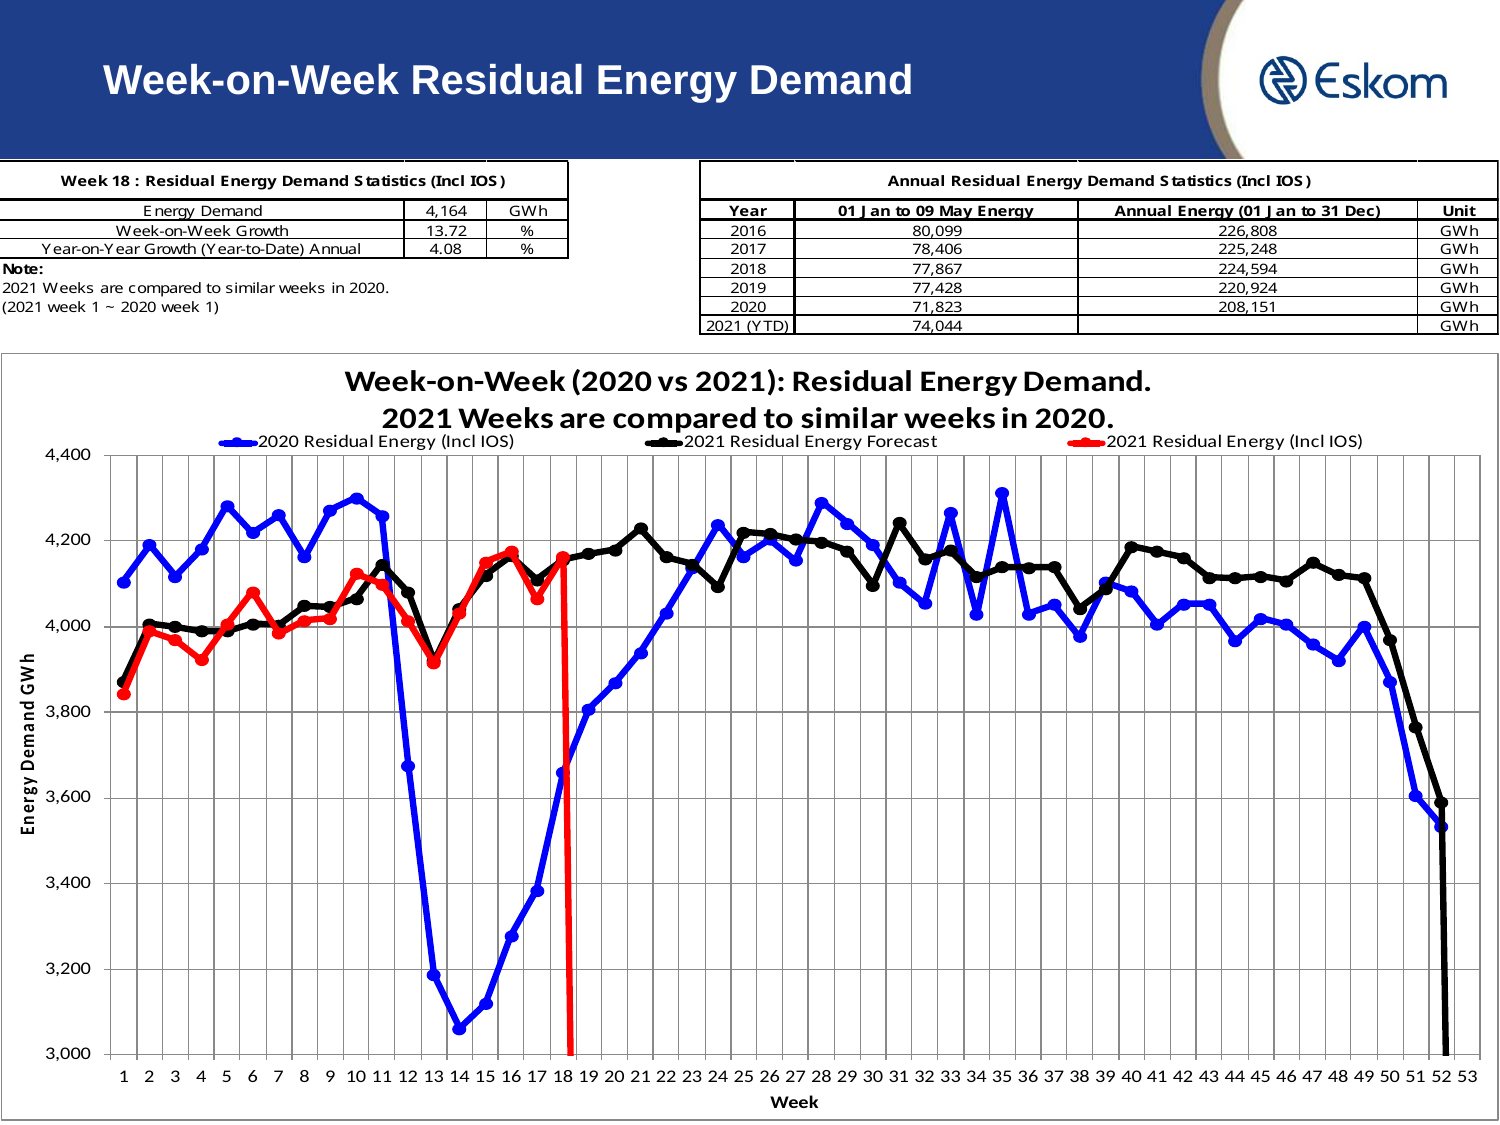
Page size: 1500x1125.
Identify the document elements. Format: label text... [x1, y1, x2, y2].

picture [0, 0, 1246, 159]
text_box Week-on-Week Residual Energy Demand [88, 27, 1034, 137]
picture [1257, 55, 1450, 105]
picture [0, 160, 1500, 1125]
